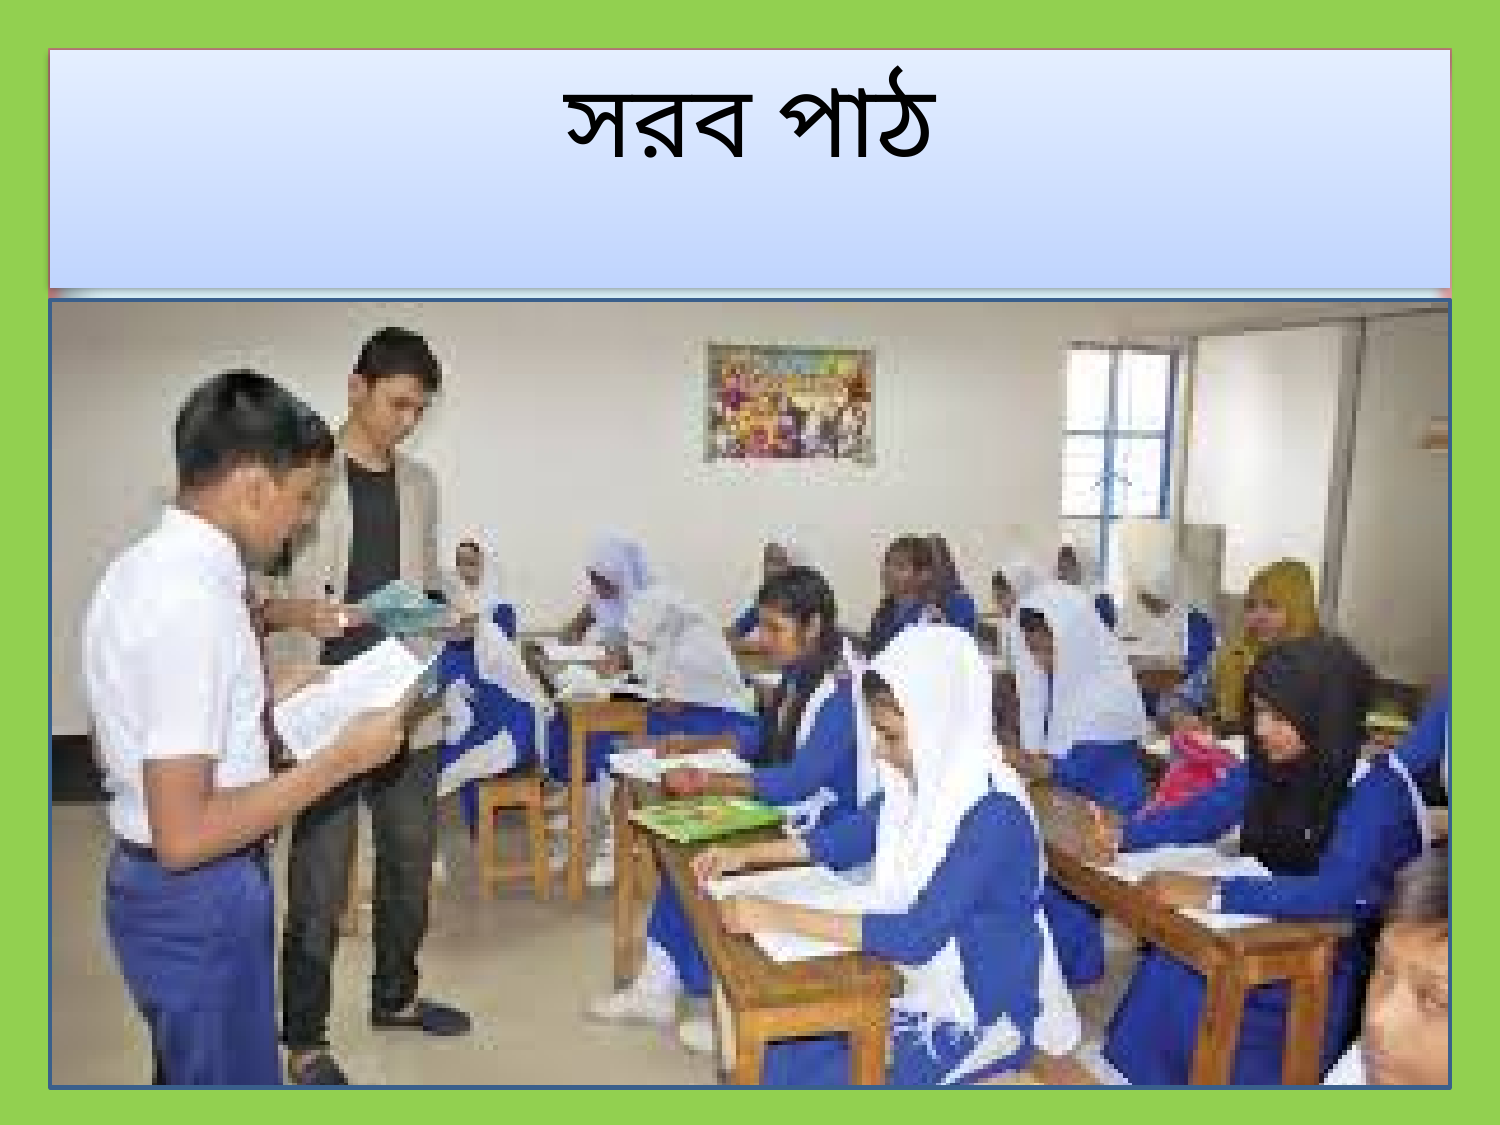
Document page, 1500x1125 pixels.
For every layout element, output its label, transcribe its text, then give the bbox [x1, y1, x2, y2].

text_box [48, 298, 1452, 1090]
title সরব পাঠ [49, 49, 1451, 288]
